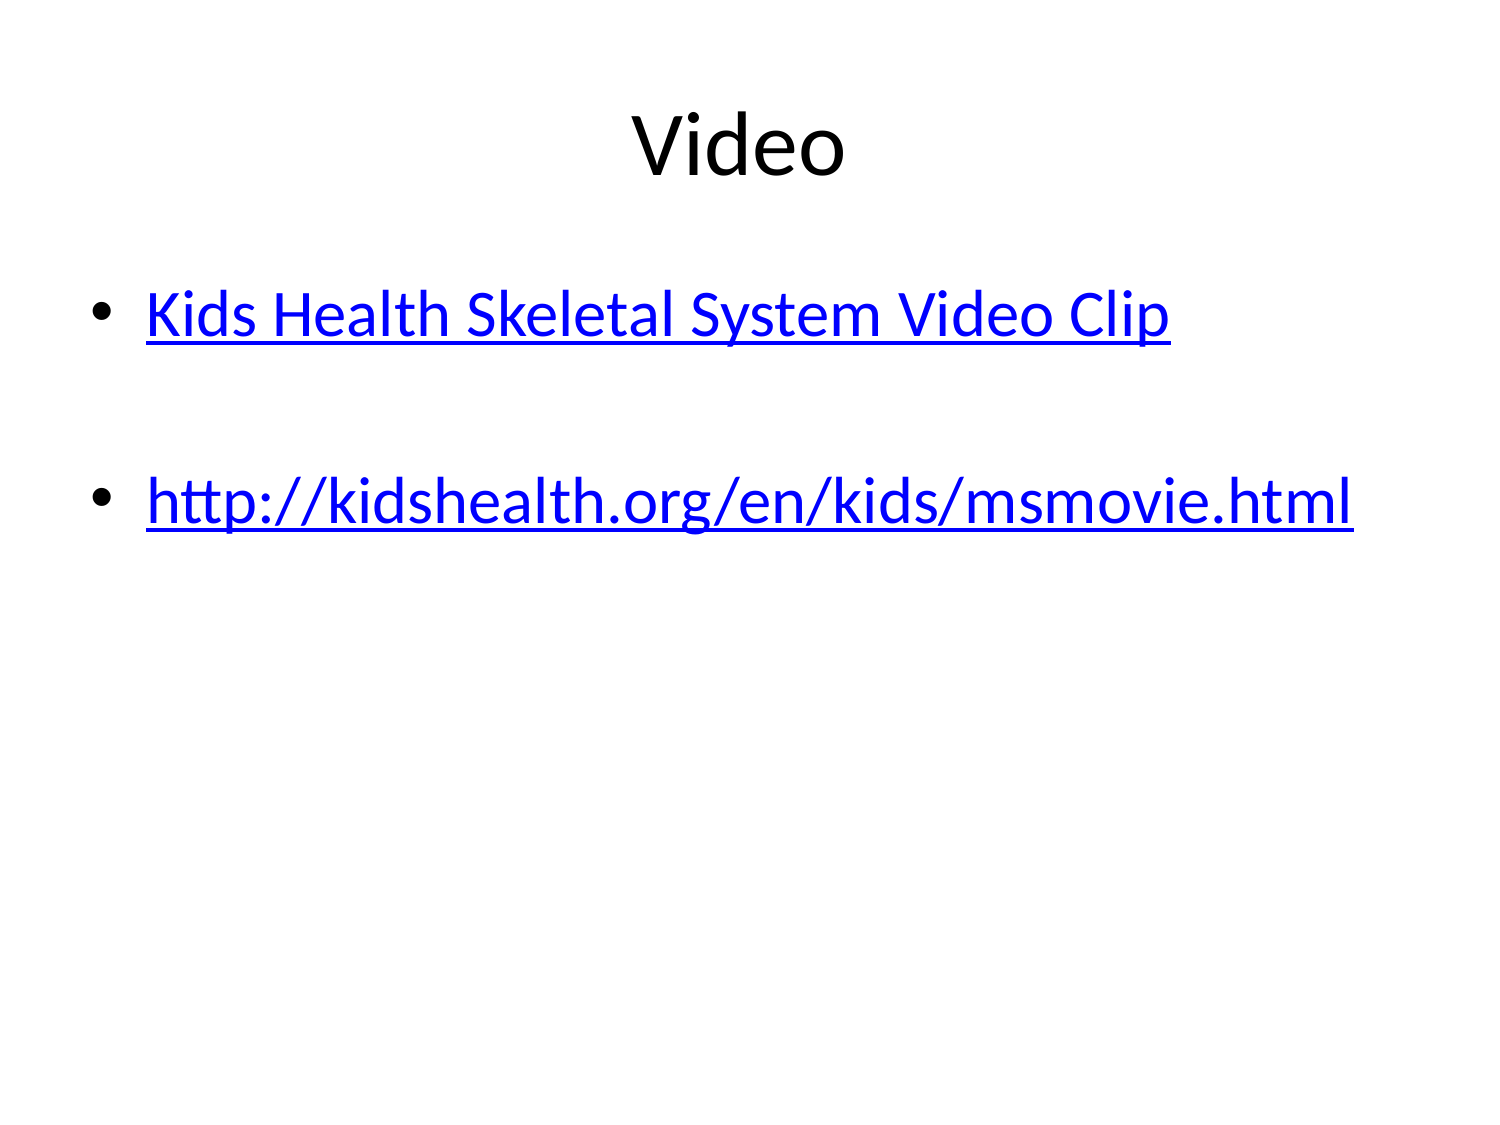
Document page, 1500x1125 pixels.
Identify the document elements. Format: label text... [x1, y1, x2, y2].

list Kids Health Skeletal System Video Clip http://kidshealth.org/en/kids/msmovie.html [75, 262, 1425, 1005]
title Video [75, 45, 1425, 233]
